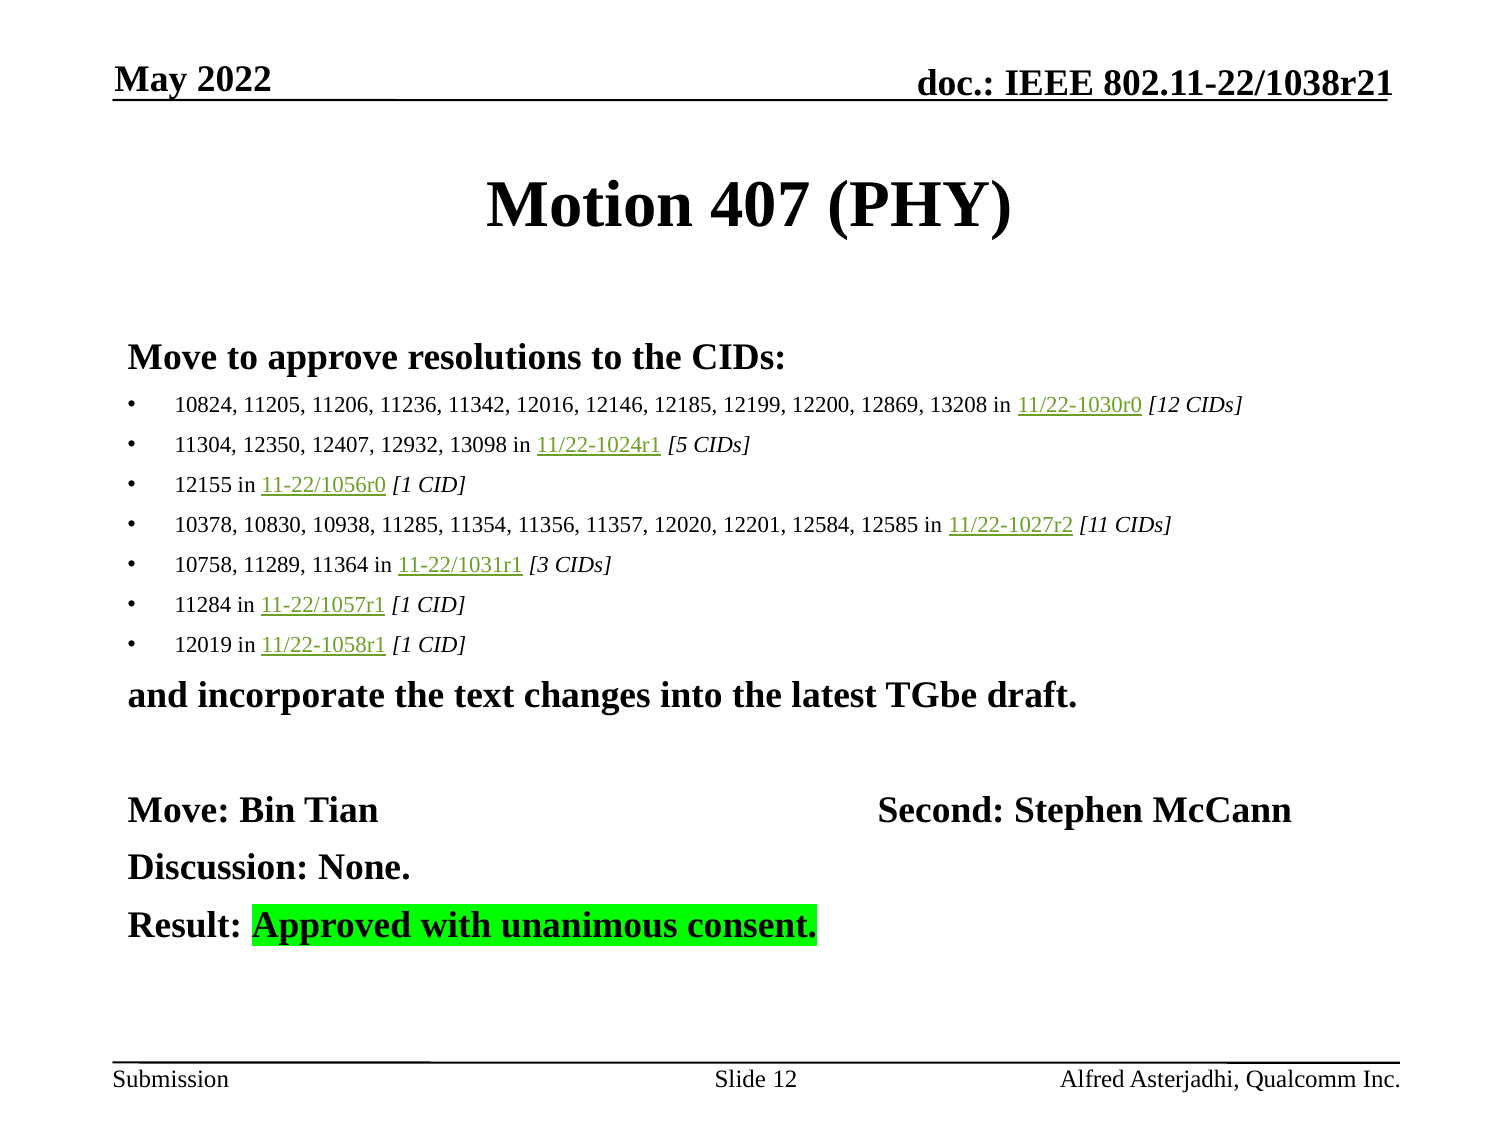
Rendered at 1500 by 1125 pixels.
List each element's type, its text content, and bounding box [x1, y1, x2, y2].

title Motion 407 (PHY) [112, 112, 1388, 288]
footer Alfred Asterjadhi, Qualcomm Inc. [878, 1061, 1402, 1093]
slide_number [114, 54, 423, 100]
slide_number Slide 12 [712, 1061, 800, 1123]
list Move to approve resolutions to the CIDs: 10824, 11205, 11206, 11236, 11342, 12016, 12146, 12185, 12199, 12200, 12869, 13208 in 11/22-1030r0 [12 CIDs] 11304, 12350, 12407, 12932, 13098 in 11/22-1024r1 [5 CIDs] 12155 in 11-22/1056r0 [1 CID] 10378, 10830, 10938, 11285, 11354, 11356, 11357, 12020, 12201, 12584, 12585 in 11/22-1027r2 [11 CIDs] 10758, 11289, 11364 in 11-22/1031r1 [3 CIDs] 11284 in 11-22/1057r1 [1 CID] 12019 in 11/22-1058r1 [1 CID] and incorporate the text changes into the latest TGbe draft. Move: Bin Tian Second: Stephen McCann Discussion: None. Result: Approved with unanimous consent. [112, 324, 1388, 1063]
